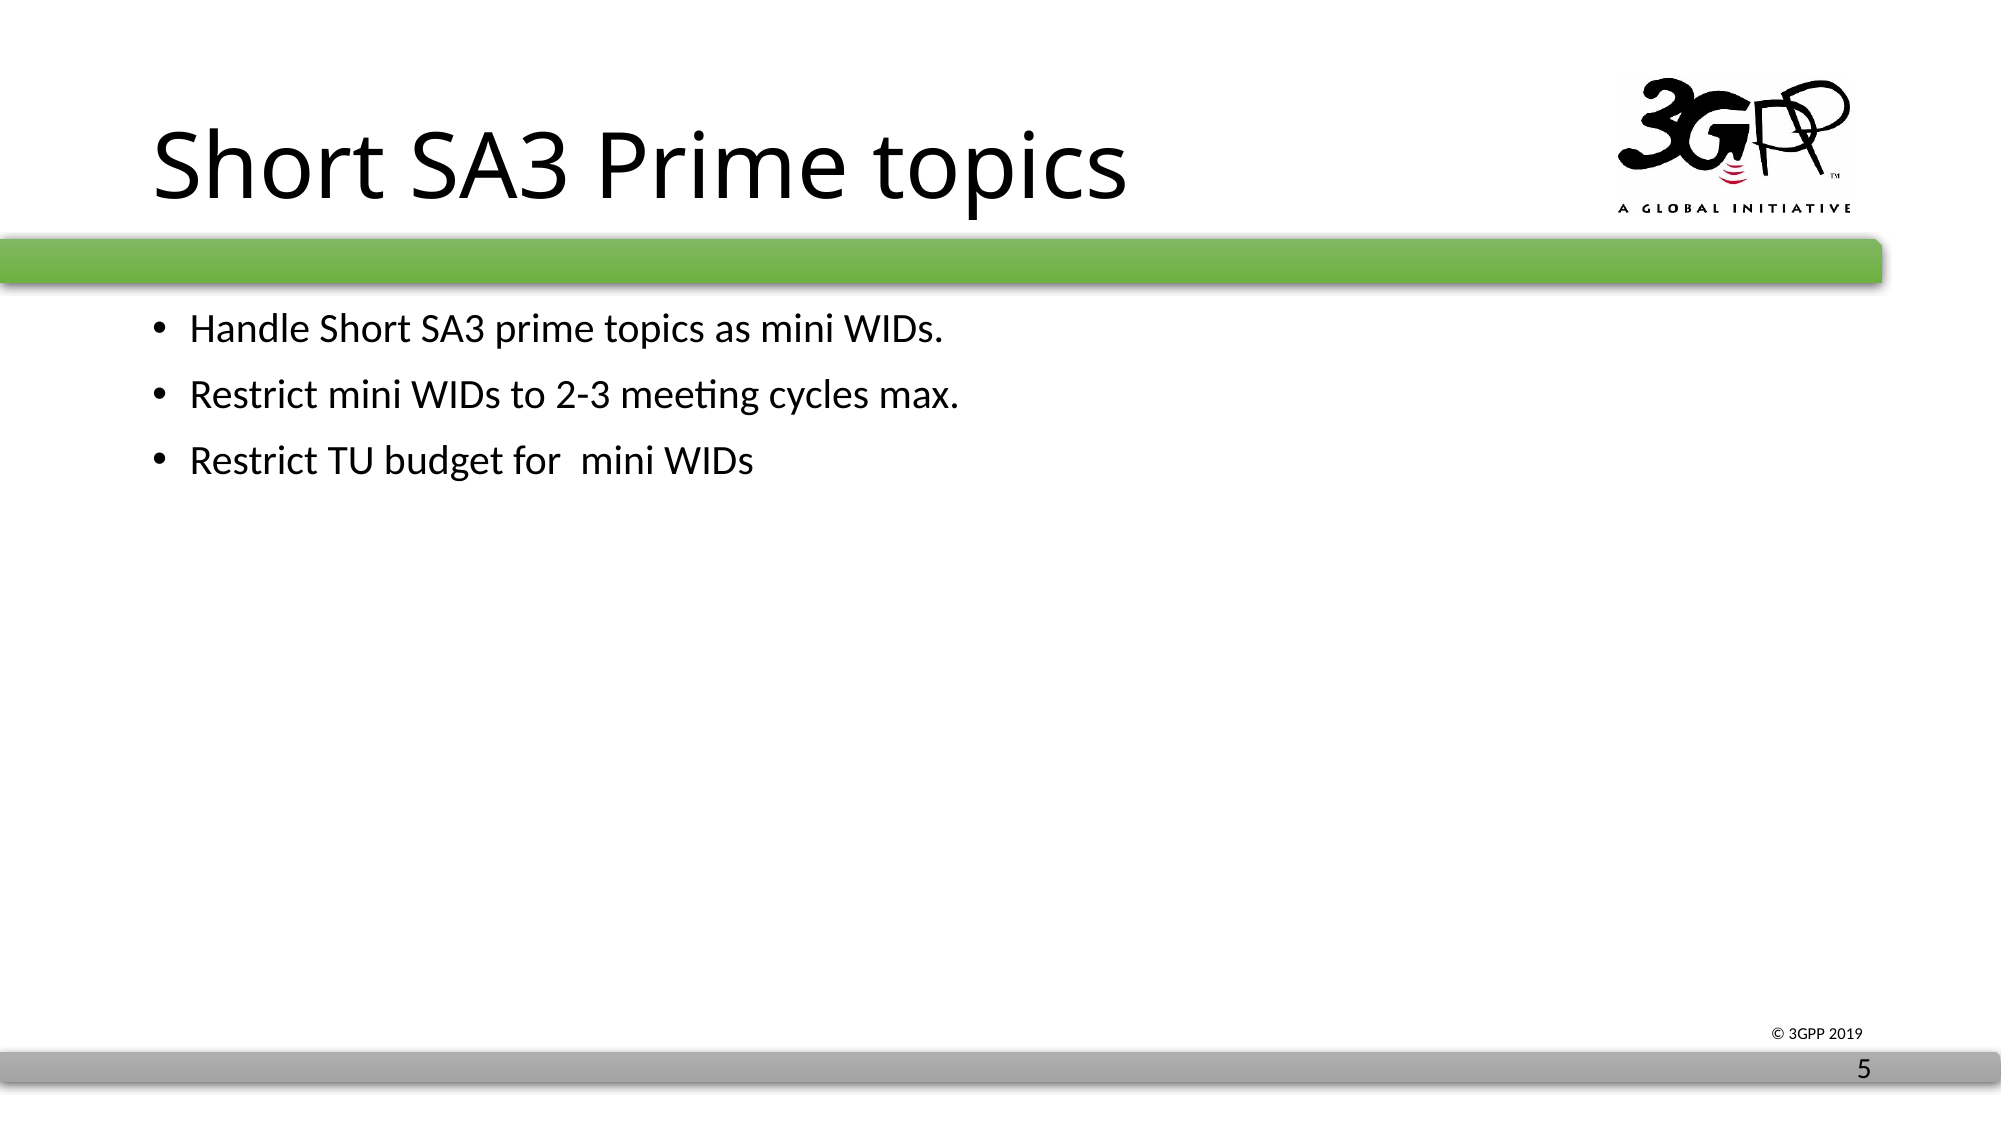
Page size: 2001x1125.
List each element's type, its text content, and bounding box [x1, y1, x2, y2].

list Handle Short SA3 prime topics as mini WIDs. Restrict mini WIDs to 2-3 meeting cycles max. Restrict TU budget for mini WIDs [137, 299, 1863, 953]
title Short SA3 Prime topics [137, 59, 1863, 278]
